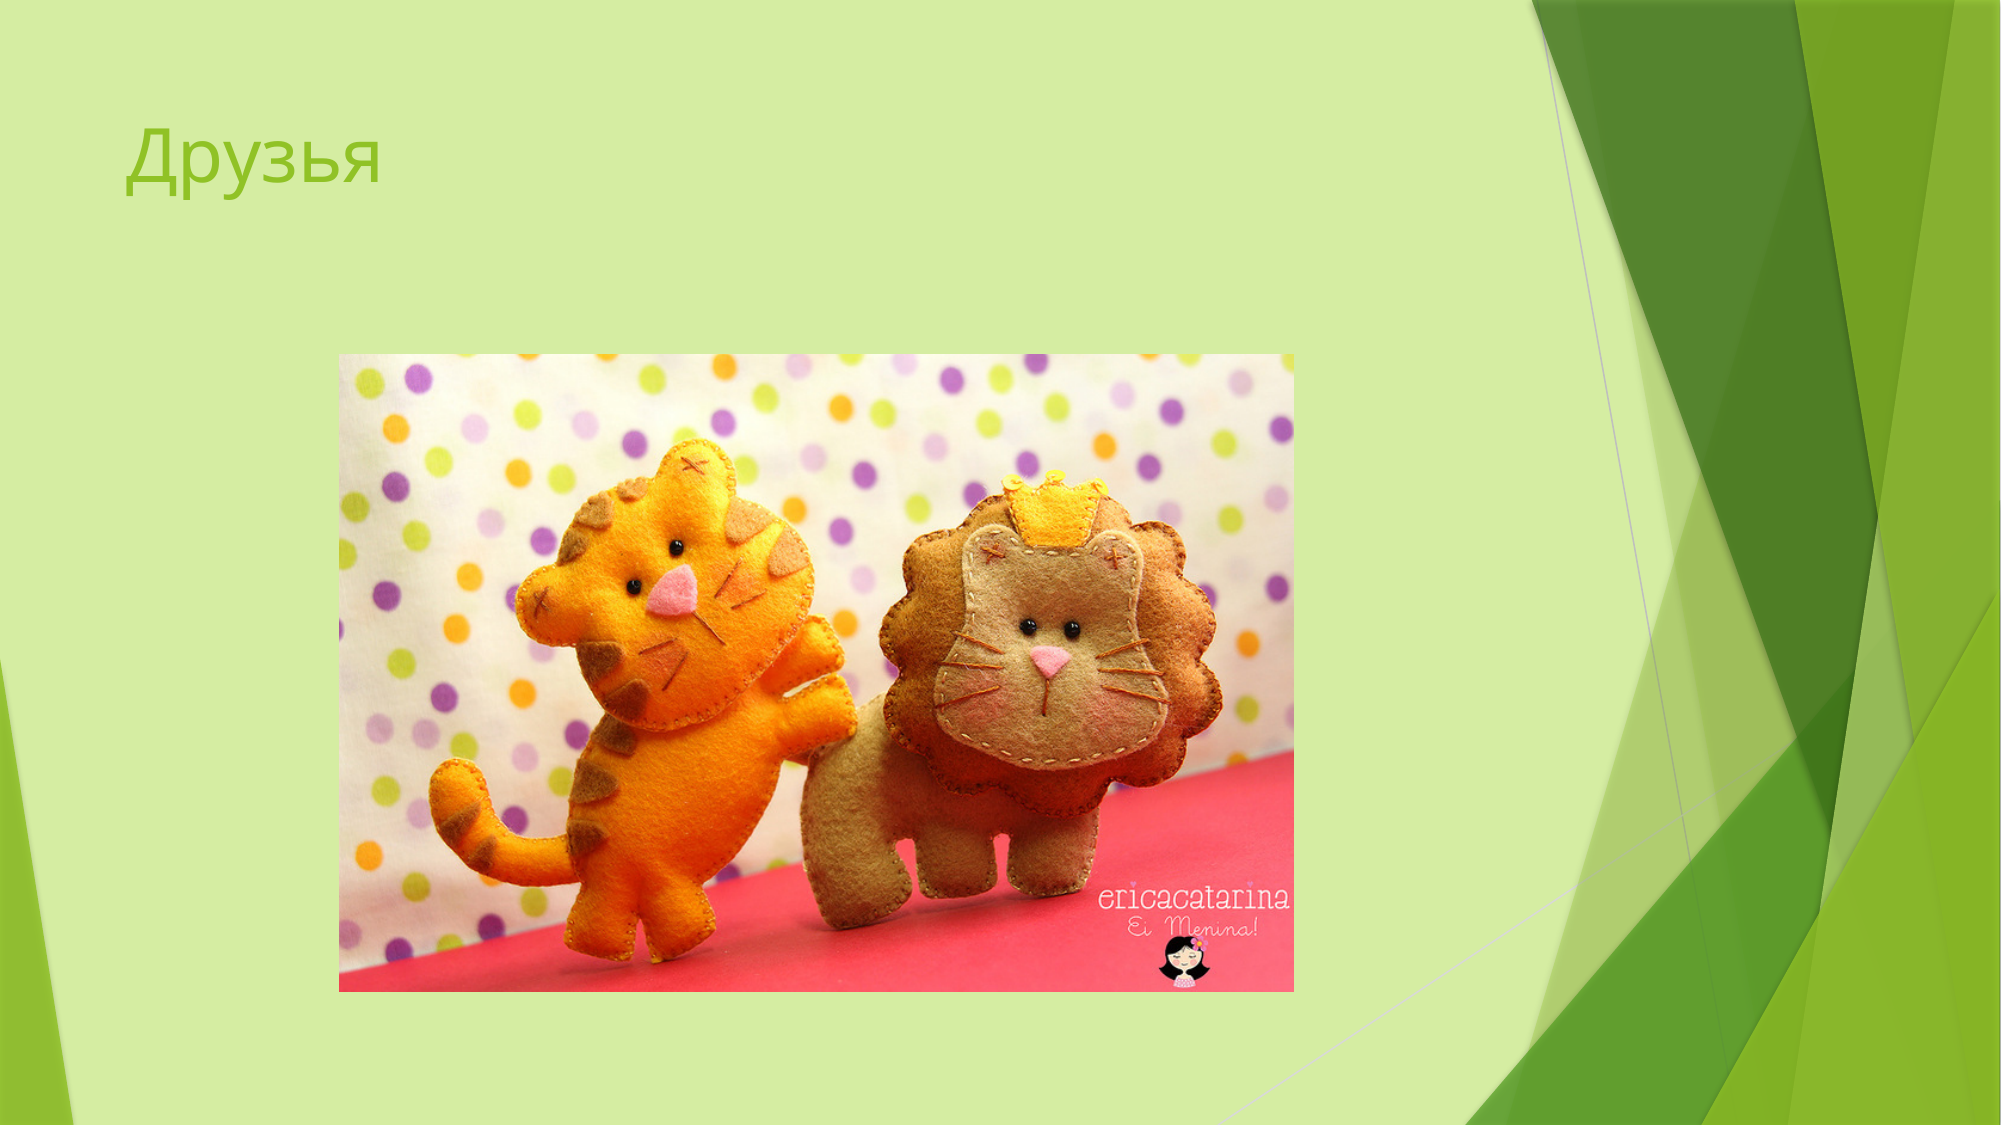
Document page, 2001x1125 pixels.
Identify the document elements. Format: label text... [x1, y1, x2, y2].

title Друзья [111, 99, 1522, 317]
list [338, 353, 1294, 992]
